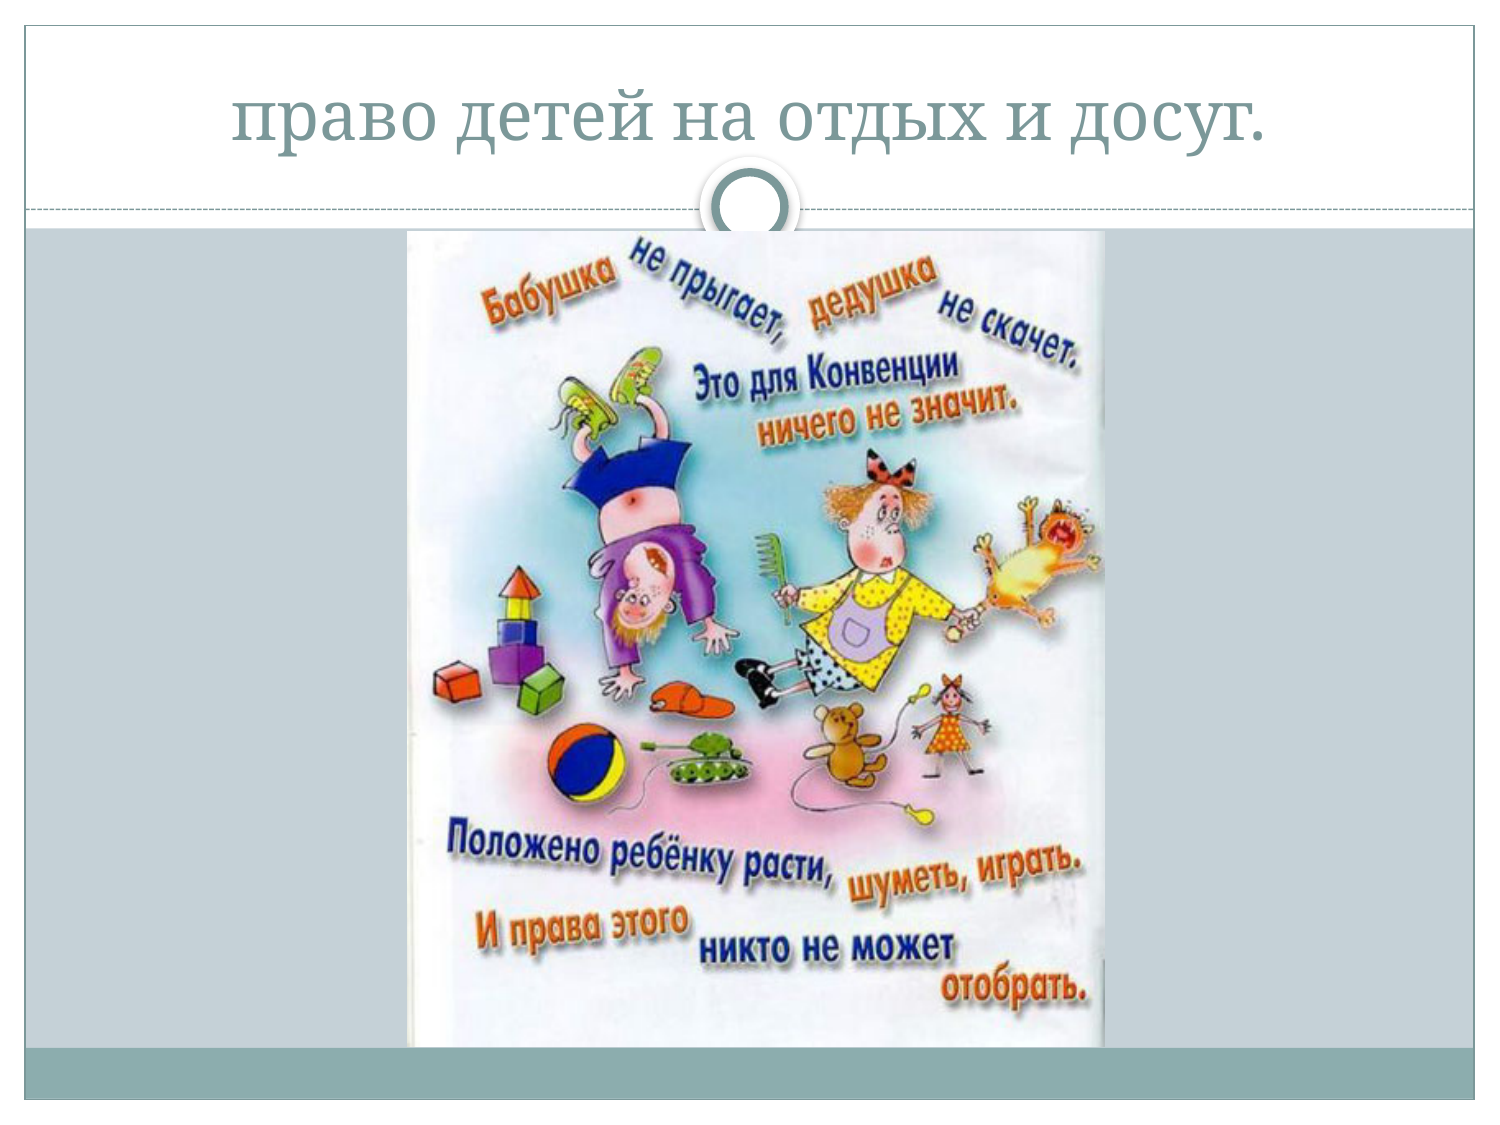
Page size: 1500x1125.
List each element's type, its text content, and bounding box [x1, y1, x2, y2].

title право детей на отдых и досуг. [49, 37, 1450, 162]
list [407, 231, 1105, 1047]
